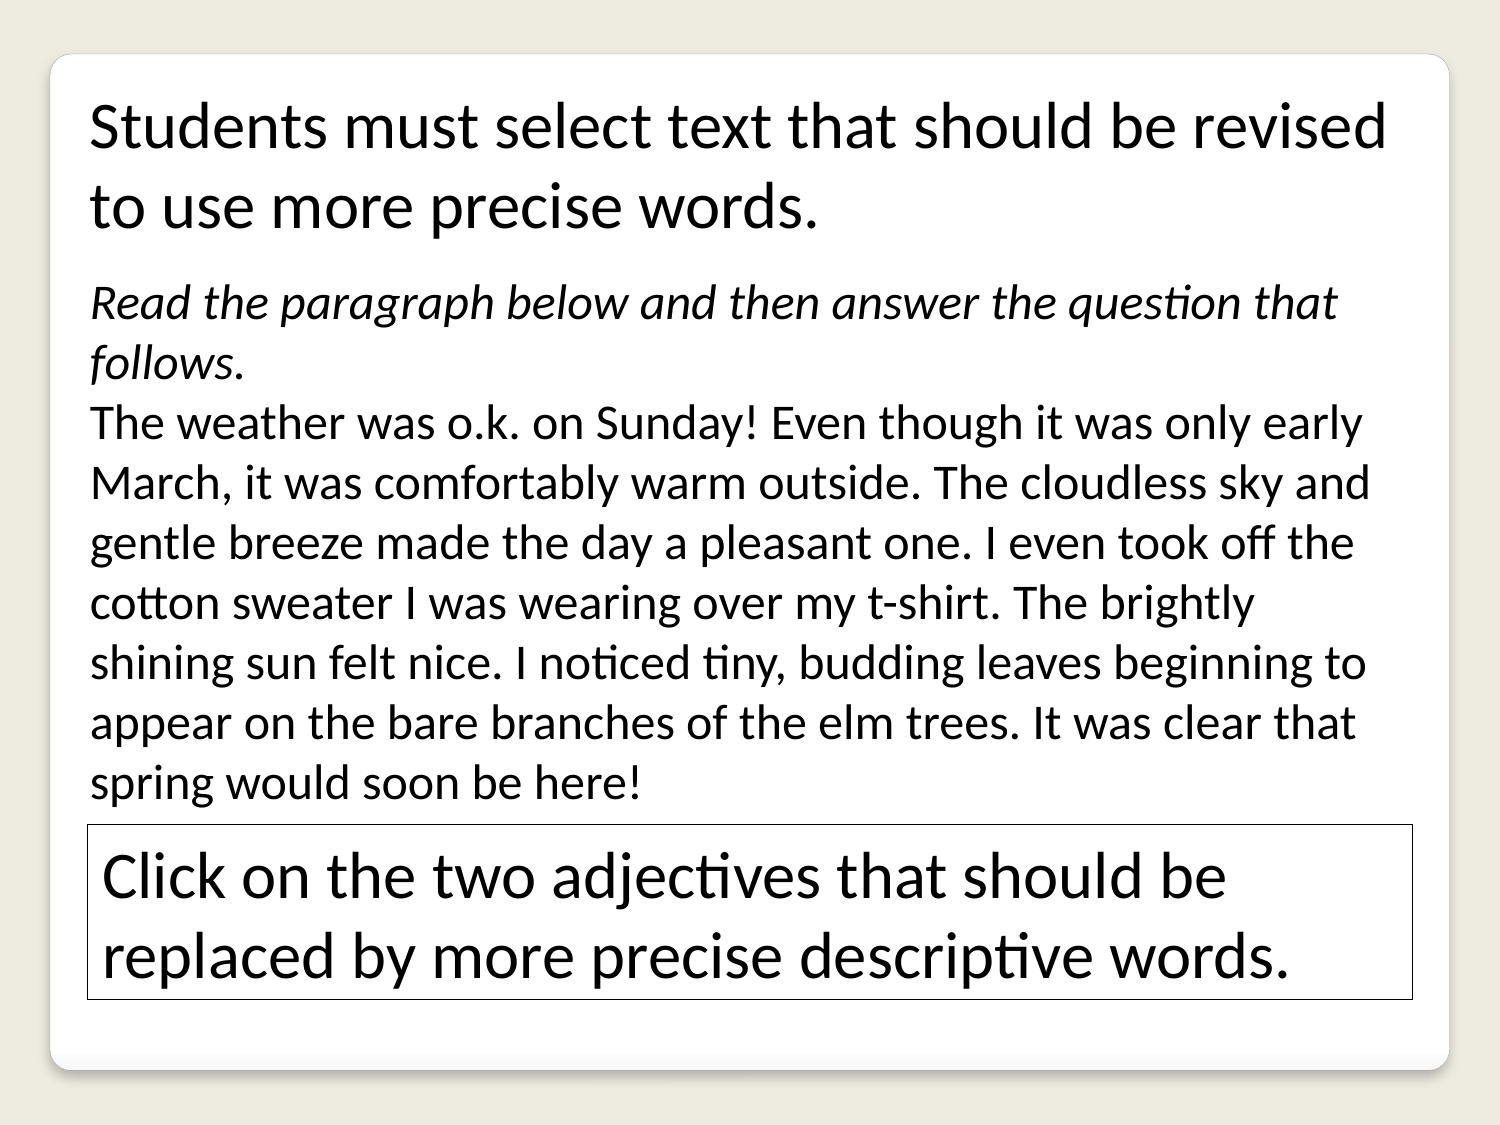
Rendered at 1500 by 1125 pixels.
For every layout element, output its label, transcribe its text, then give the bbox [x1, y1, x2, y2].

text_box Students must select text that should be revised to use more precise words. [74, 74, 1425, 250]
text_box Read the paragraph below and then answer the question that follows. The weather was o.k. on Sunday! Even though it was only early March, it was comfortably warm outside. The cloudless sky and gentle breeze made the day a pleasant one. I even took off the cotton sweater I was wearing over my t-shirt. The brightly shining sun felt nice. I noticed tiny, budding leaves beginning to appear on the bare branches of the elm trees. It was clear that spring would soon be here! [74, 262, 1413, 818]
text_box Click on the two adjectives that should be replaced by more precise descriptive words. [87, 824, 1413, 1000]
